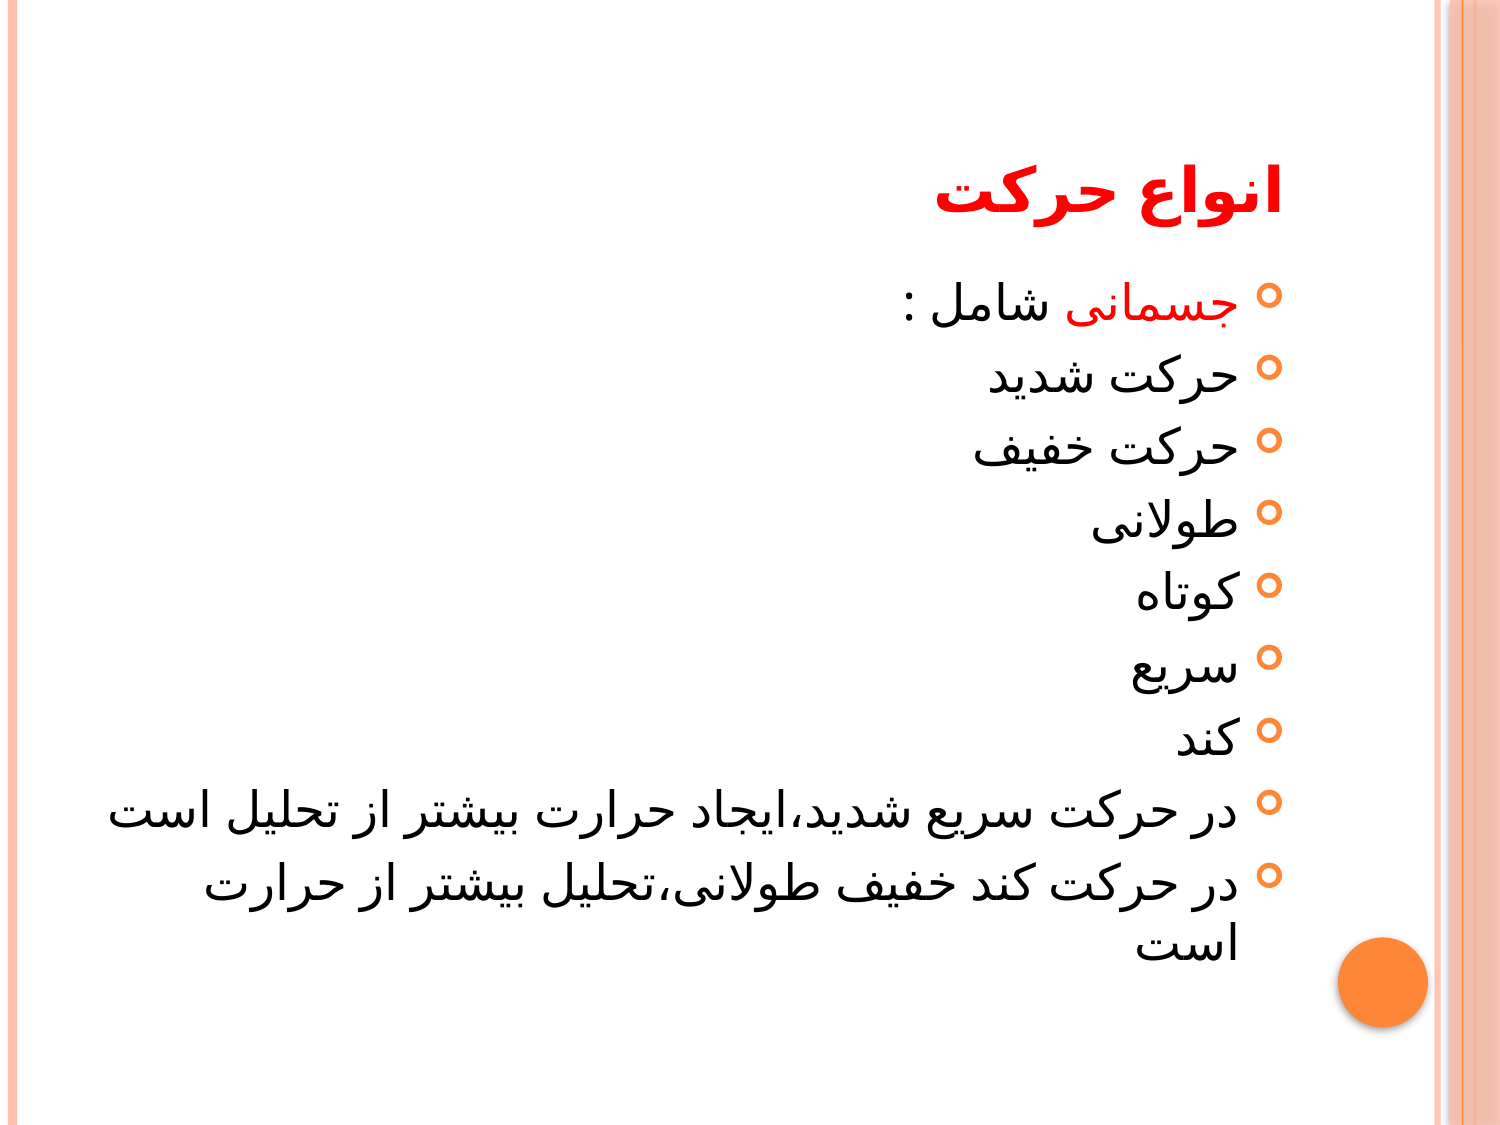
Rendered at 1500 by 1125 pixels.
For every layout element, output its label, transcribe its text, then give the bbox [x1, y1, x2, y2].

title انواع حرکت [75, 45, 1300, 233]
list جسمانی شامل : حرکت شدید حرکت خفیف طولانی کوتاه سریع کند در حرکت سریع شدید،ایجاد حرارت بیشتر از تحلیل است در حرکت کند خفیف طولانی،تحلیل بیشتر از حرارت است [75, 262, 1300, 1062]
